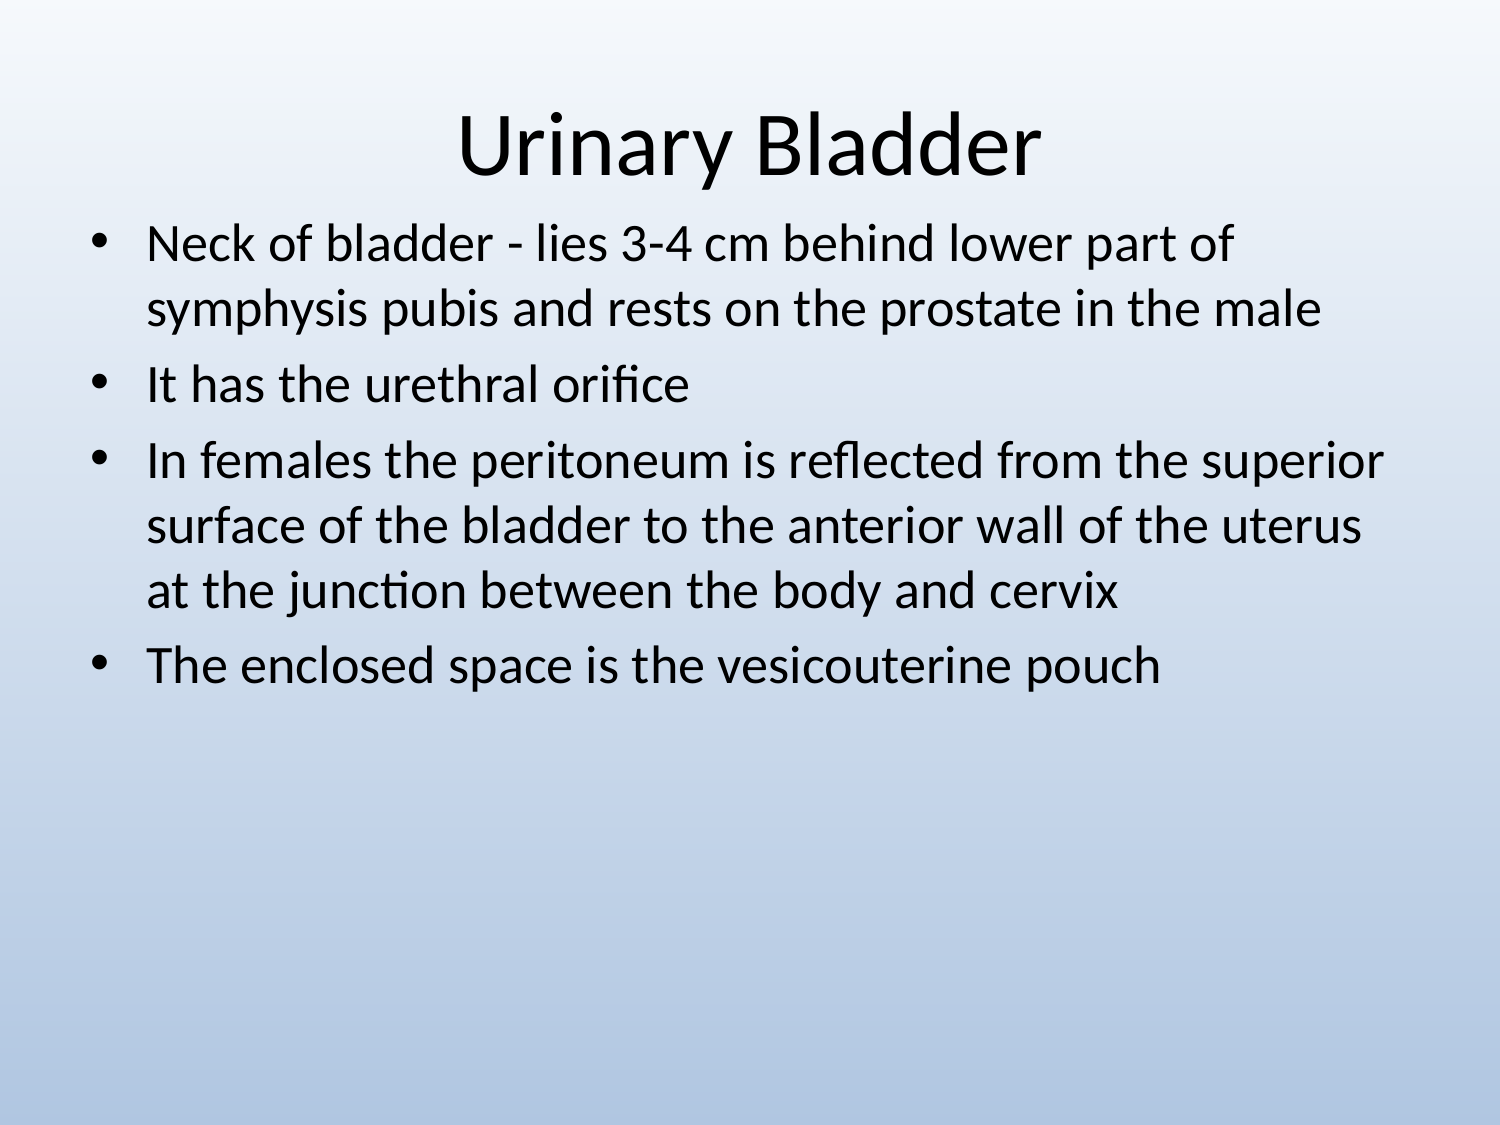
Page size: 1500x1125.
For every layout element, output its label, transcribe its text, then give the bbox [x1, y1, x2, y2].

list Neck of bladder - lies 3-4 cm behind lower part of symphysis pubis and rests on the prostate in the male It has the urethral orifice In females the peritoneum is reflected from the superior surface of the bladder to the anterior wall of the uterus at the junction between the body and cervix The enclosed space is the vesicouterine pouch [75, 200, 1425, 938]
title Urinary Bladder [75, 45, 1425, 200]
